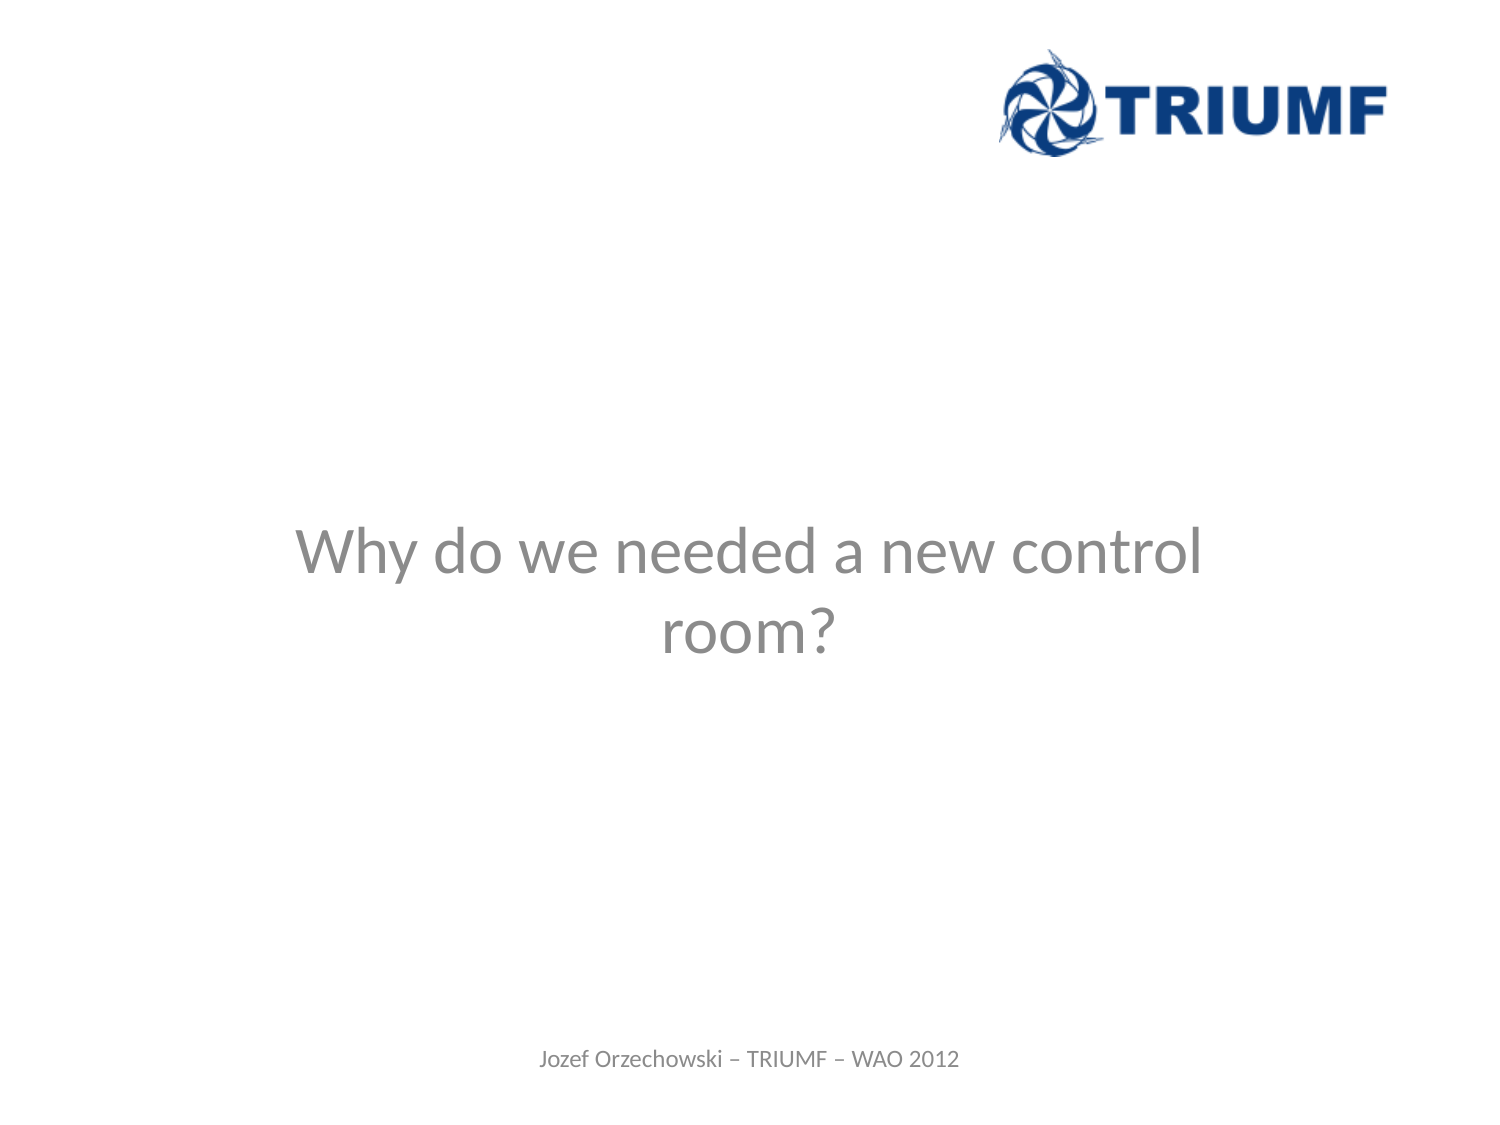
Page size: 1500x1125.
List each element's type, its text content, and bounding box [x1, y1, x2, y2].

subtitle Why do we needed a new control room? [225, 312, 1275, 988]
footer Jozef Orzechowski – TRIUMF – WAO 2012 [512, 1042, 988, 1103]
picture [999, 49, 1388, 157]
